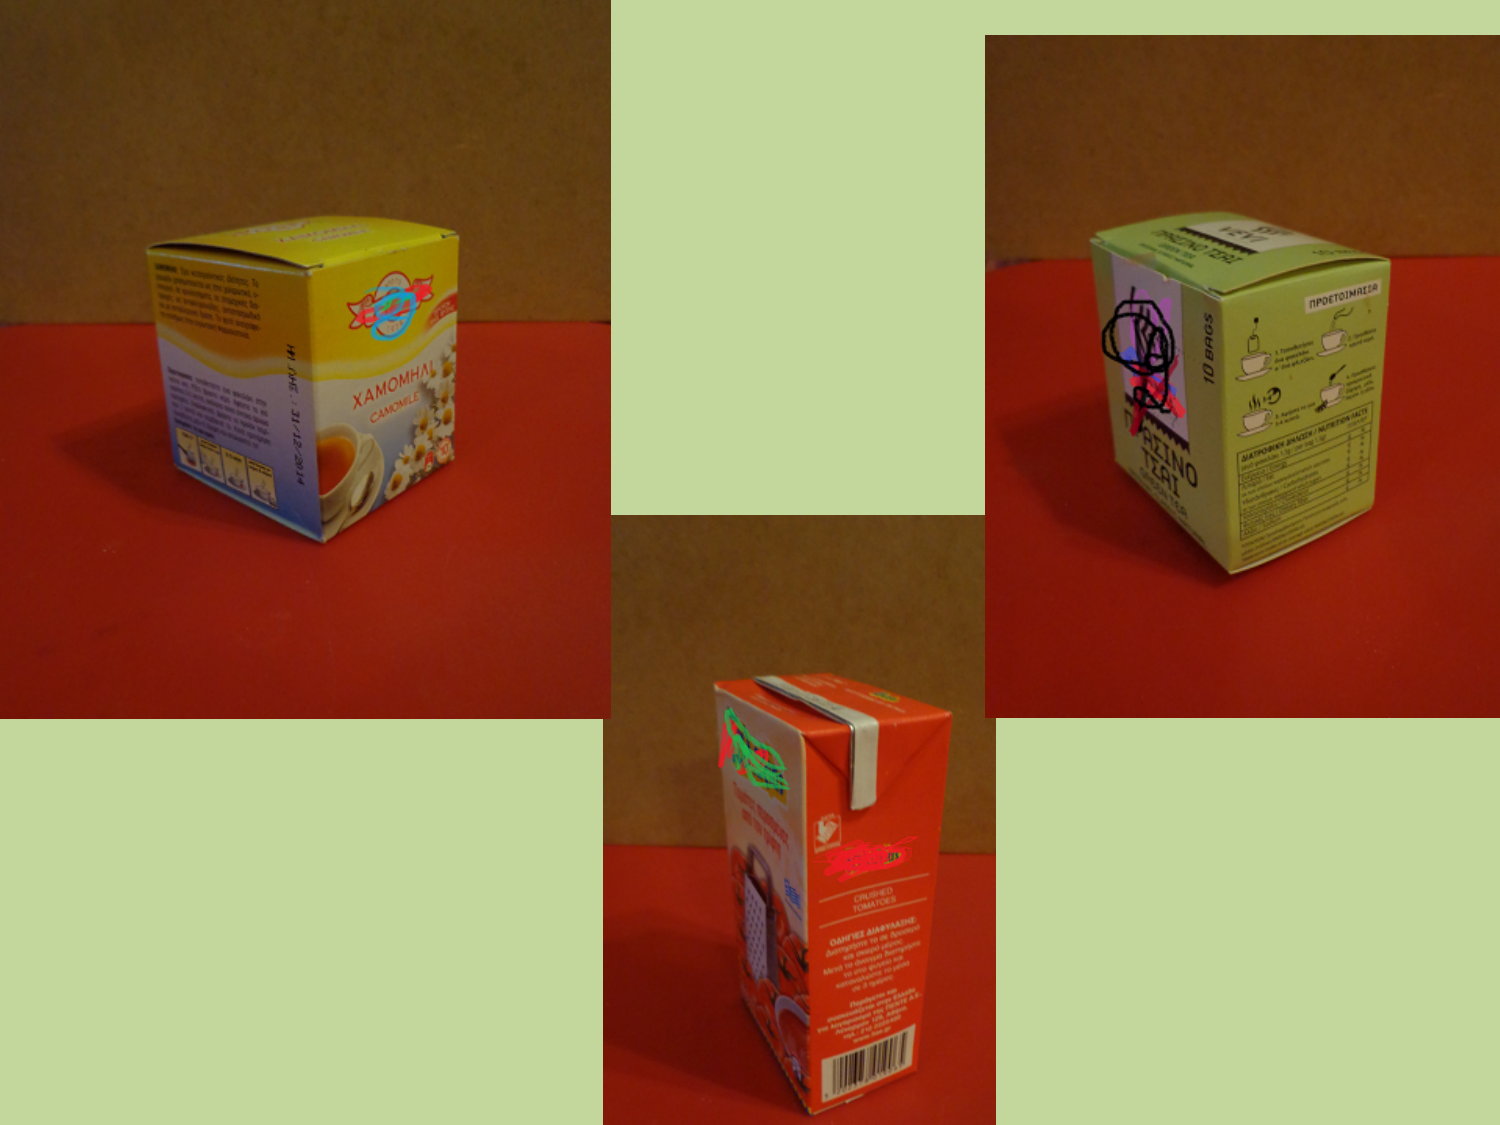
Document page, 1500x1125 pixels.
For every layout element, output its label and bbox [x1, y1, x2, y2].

picture [0, 0, 612, 719]
list [603, 515, 996, 1125]
picture [985, 34, 1500, 719]
